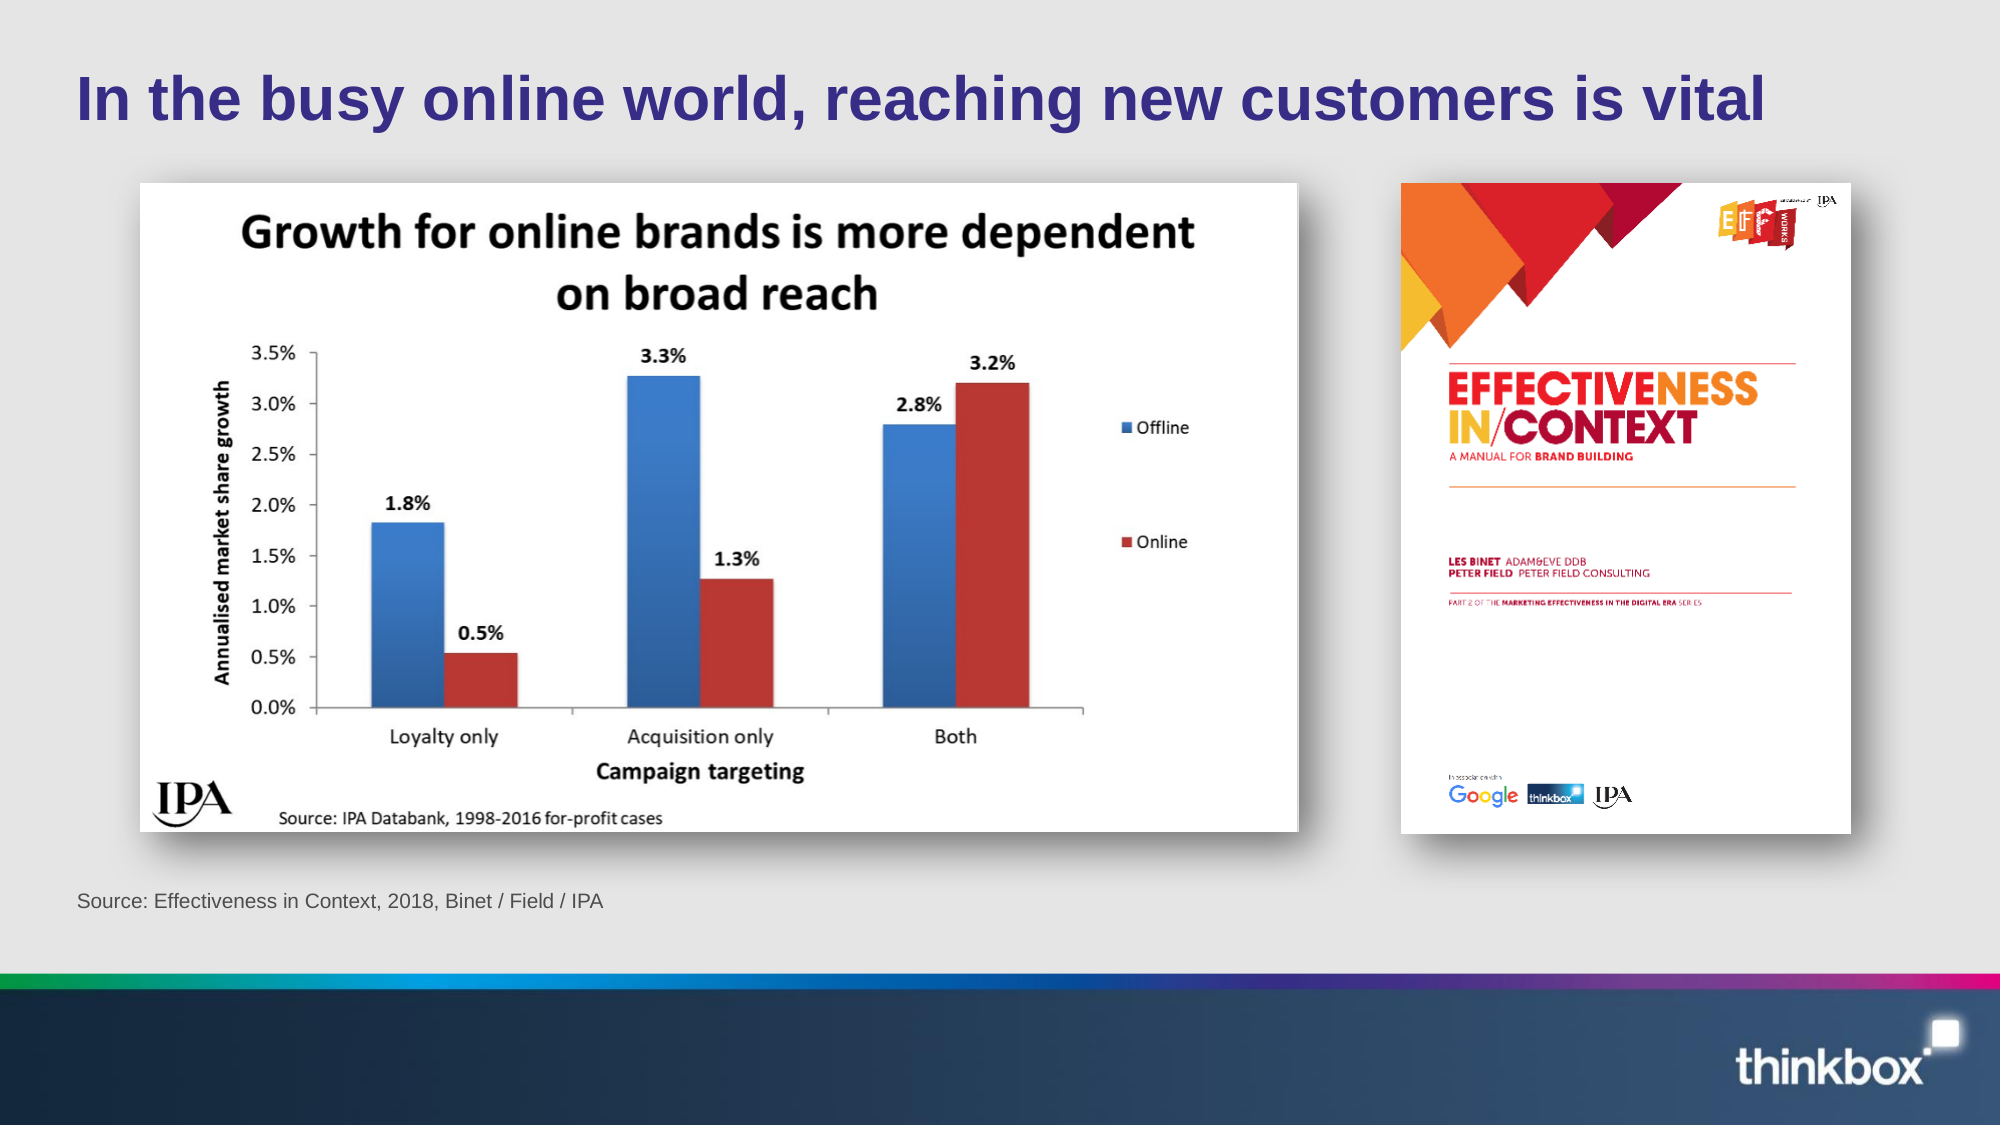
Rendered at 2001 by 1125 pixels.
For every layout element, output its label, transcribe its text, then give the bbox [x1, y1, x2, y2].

list Source: Effectiveness in Context, 2018, Binet / Field / IPA [61, 880, 1000, 931]
picture [0, 974, 2000, 1125]
picture [139, 183, 1299, 832]
title In the busy online world, reaching new customers is vital [60, 59, 1954, 227]
picture [1401, 183, 1851, 834]
